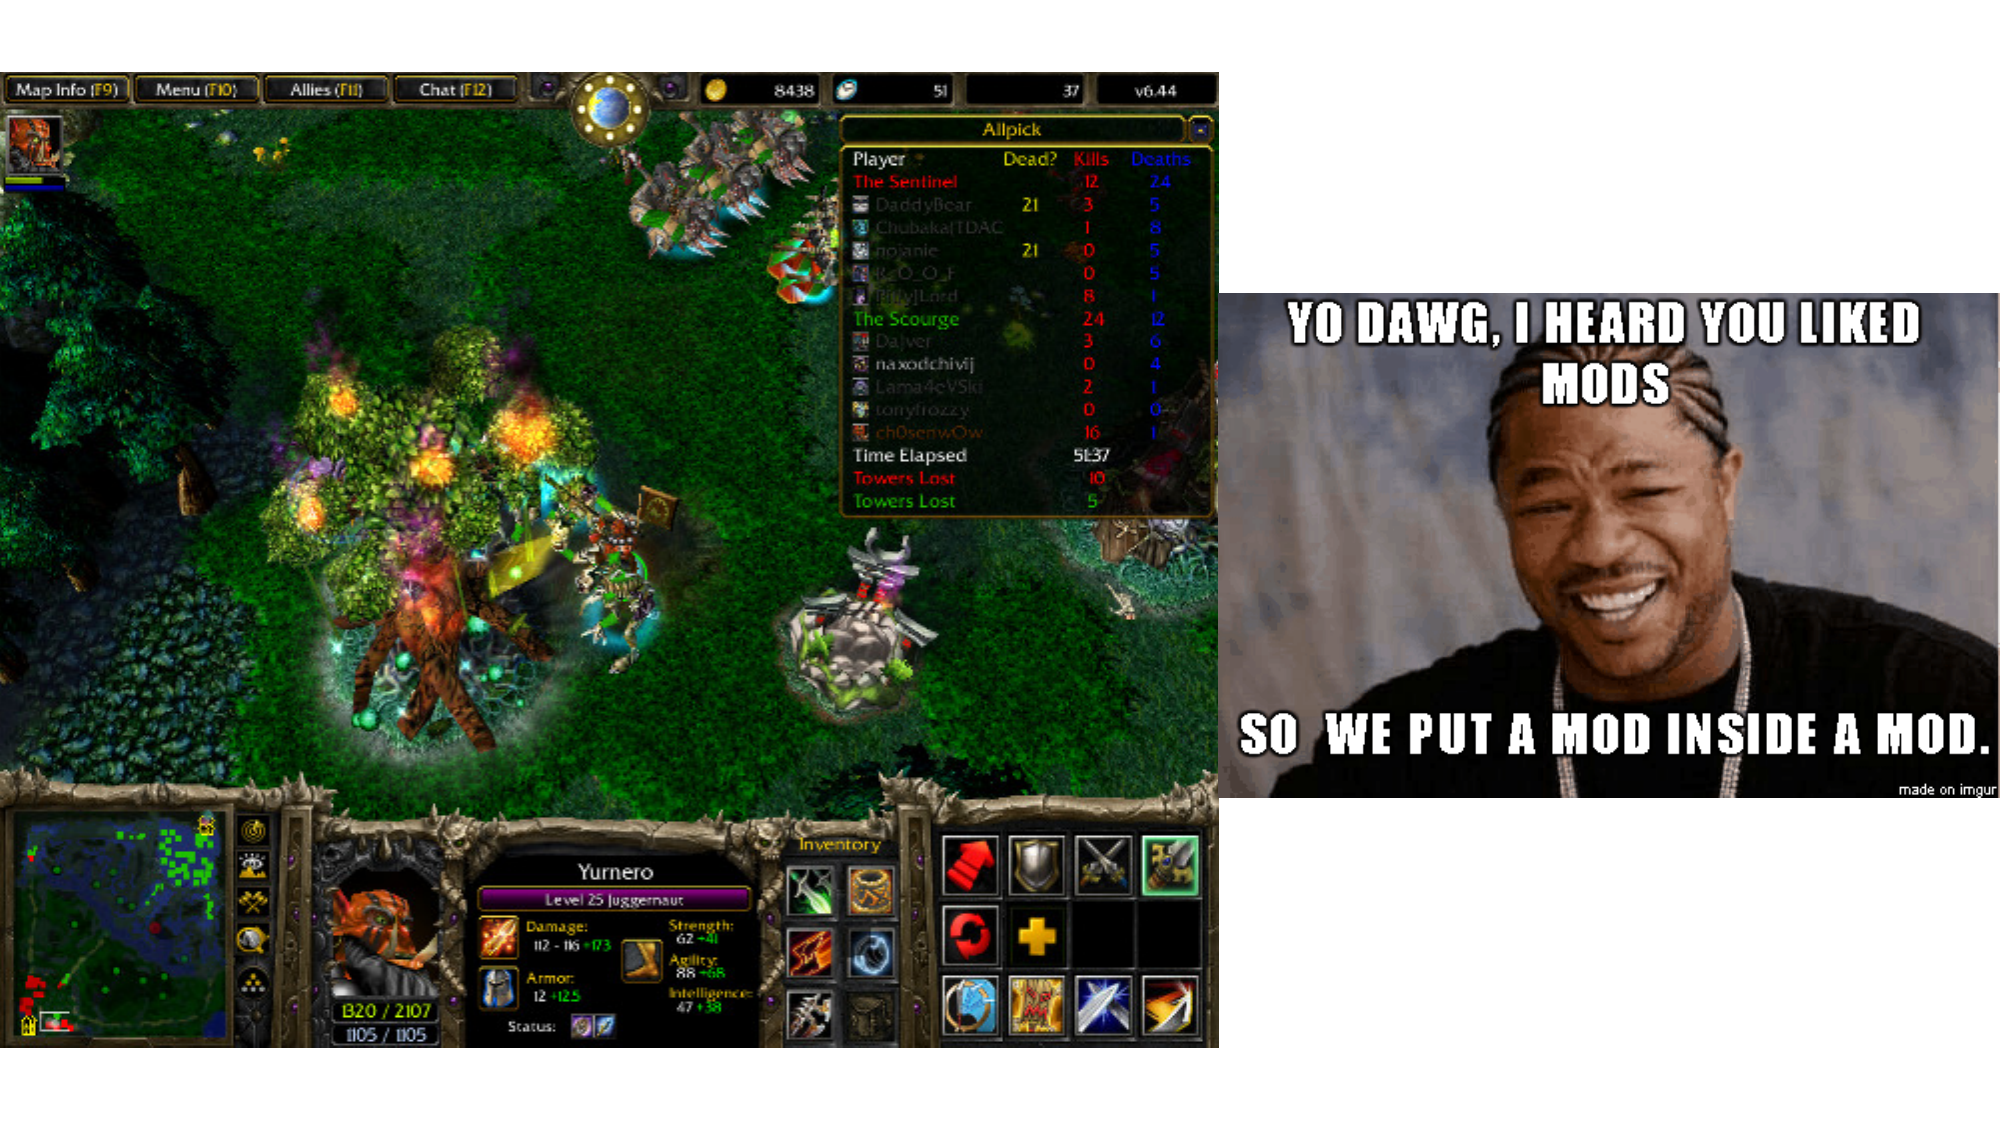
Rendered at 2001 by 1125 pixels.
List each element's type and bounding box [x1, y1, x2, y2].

picture [0, 72, 2000, 1048]
